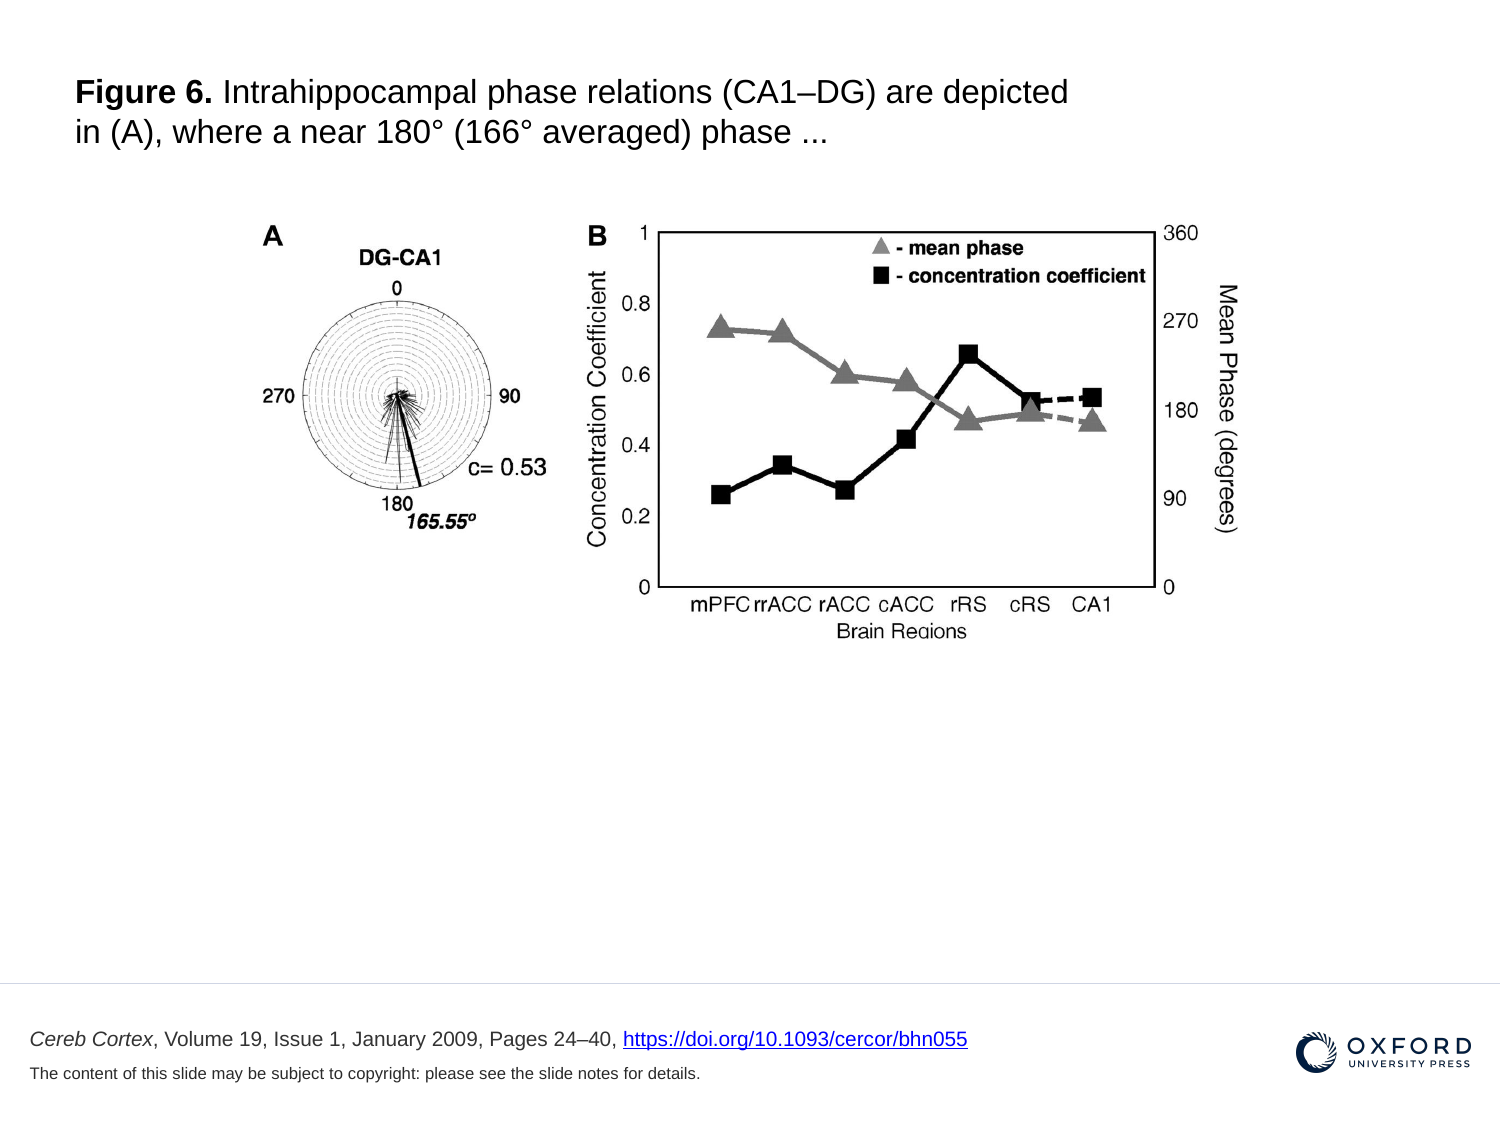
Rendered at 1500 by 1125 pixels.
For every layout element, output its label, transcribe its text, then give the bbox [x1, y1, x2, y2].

title Figure 6. Intrahippocampal phase relations (CA1–DG) are depicted in (A), where a near 180° (166° averaged) phase ... [75, 69, 1078, 171]
picture [1296, 1032, 1471, 1073]
picture [262, 224, 1238, 639]
footer Cereb Cortex, Volume 19, Issue 1, January 2009, Pages 24–40, https://doi.org/10.1093/cercor/bhn055 The content of this slide may be subject to copyright: please see the slide notes for details. [0, 983, 1260, 1125]
